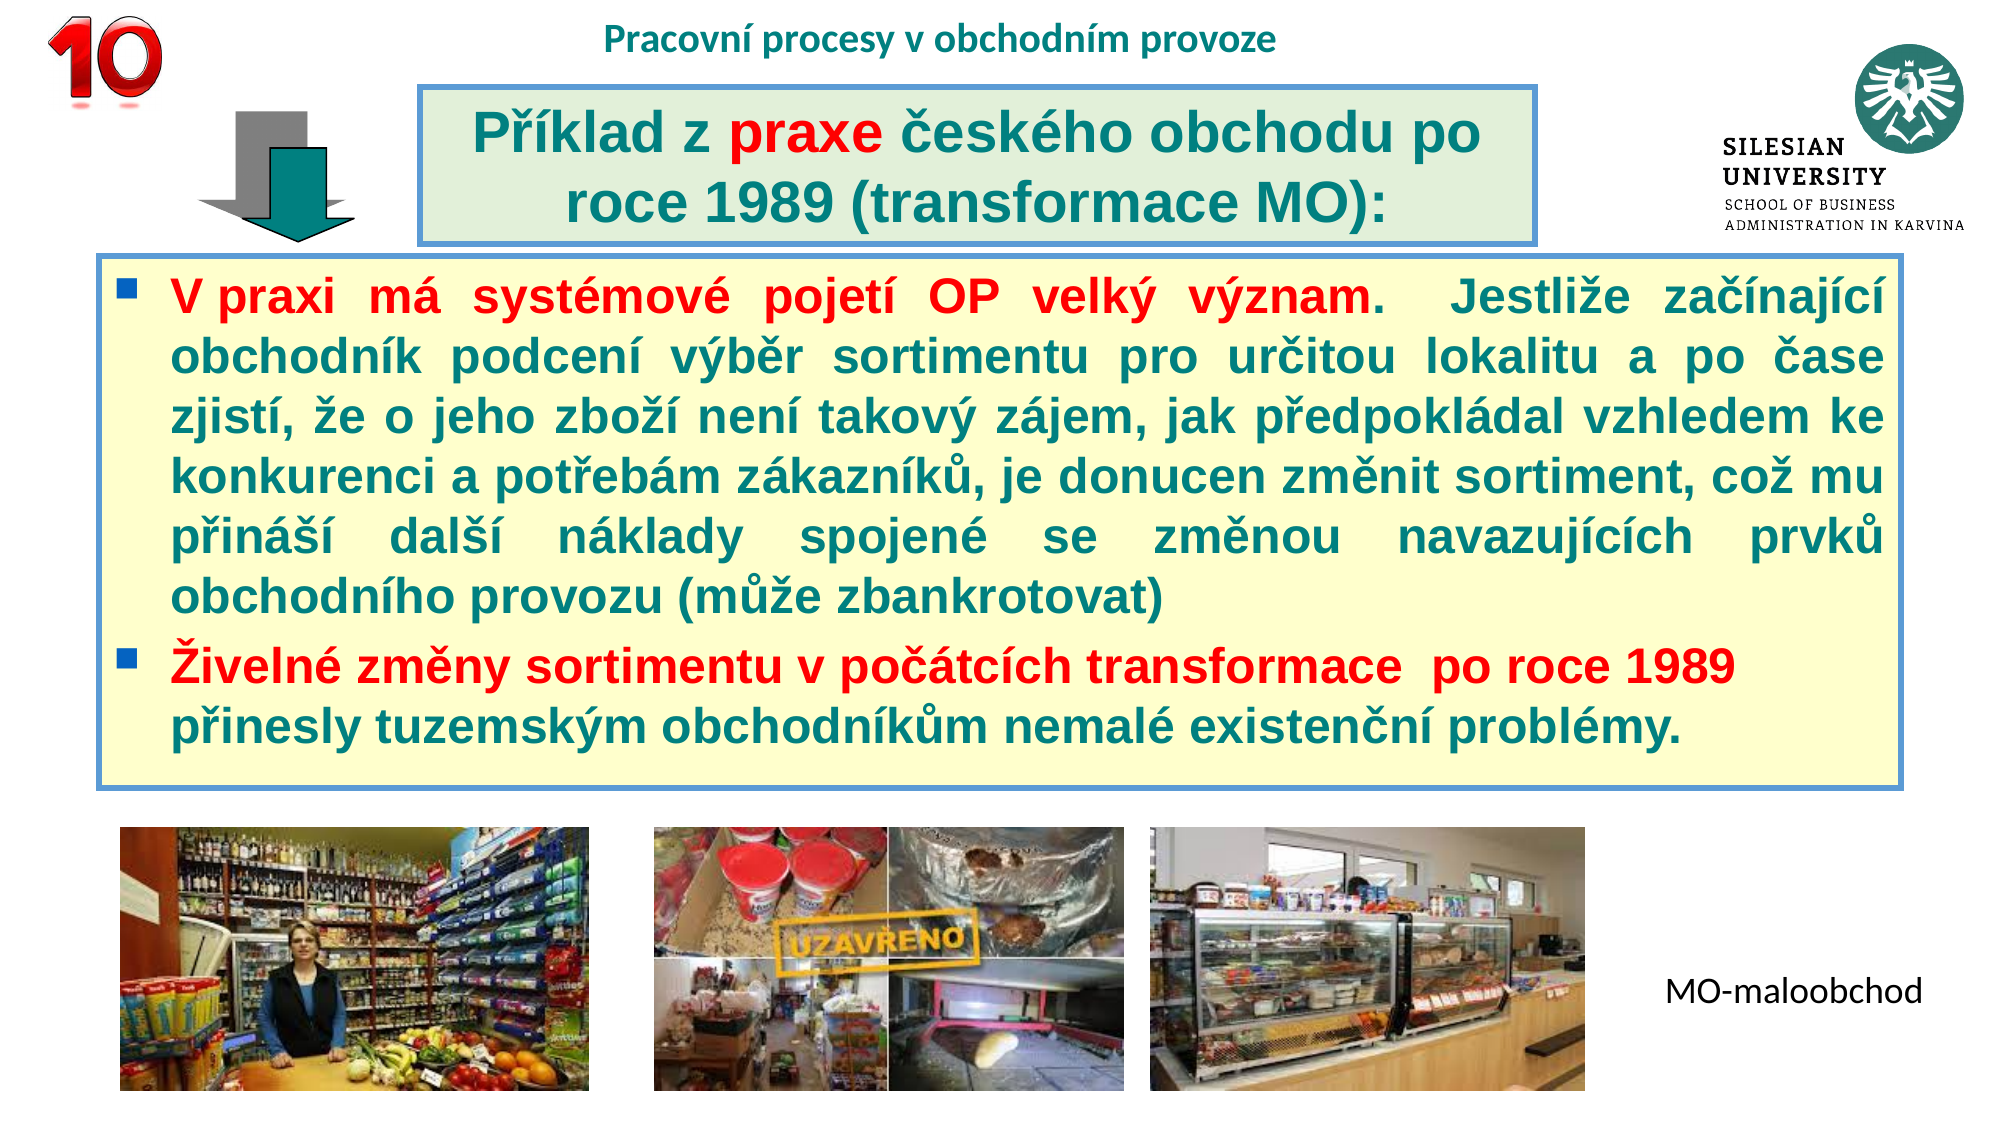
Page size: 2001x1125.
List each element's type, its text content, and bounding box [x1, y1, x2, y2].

text_box Příklad z praxe českého obchodu po roce 1989 (transformace MO): [419, 86, 1536, 245]
text_box Pracovní procesy v obchodním provoze [588, 3, 1453, 69]
picture [1150, 827, 1585, 1091]
text_box V praxi má systémové pojetí OP velký význam. Jestliže začínající obchodník podcení výběr sortimentu pro určitou lokalitu a po čase zjistí, že o jeho zboží není takový zájem, jak předpokládal vzhledem ke konkurenci a potřebám zákazníků, je donucen změnit sortiment, což mu přináší další náklady spojené se změnou navazujících prvků obchodního provozu (může zbankrotovat) Živelné změny sortimentu v počátcích transformace po roce 1989 přinesly tuzemským obchodníkům nemalé existenční problémy. [99, 256, 1901, 788]
picture [1723, 44, 1964, 230]
picture [654, 827, 1124, 1091]
picture [119, 827, 589, 1091]
picture [48, 16, 162, 111]
text_box MO-maloobchod [1649, 959, 1964, 1019]
text_box [241, 147, 355, 242]
